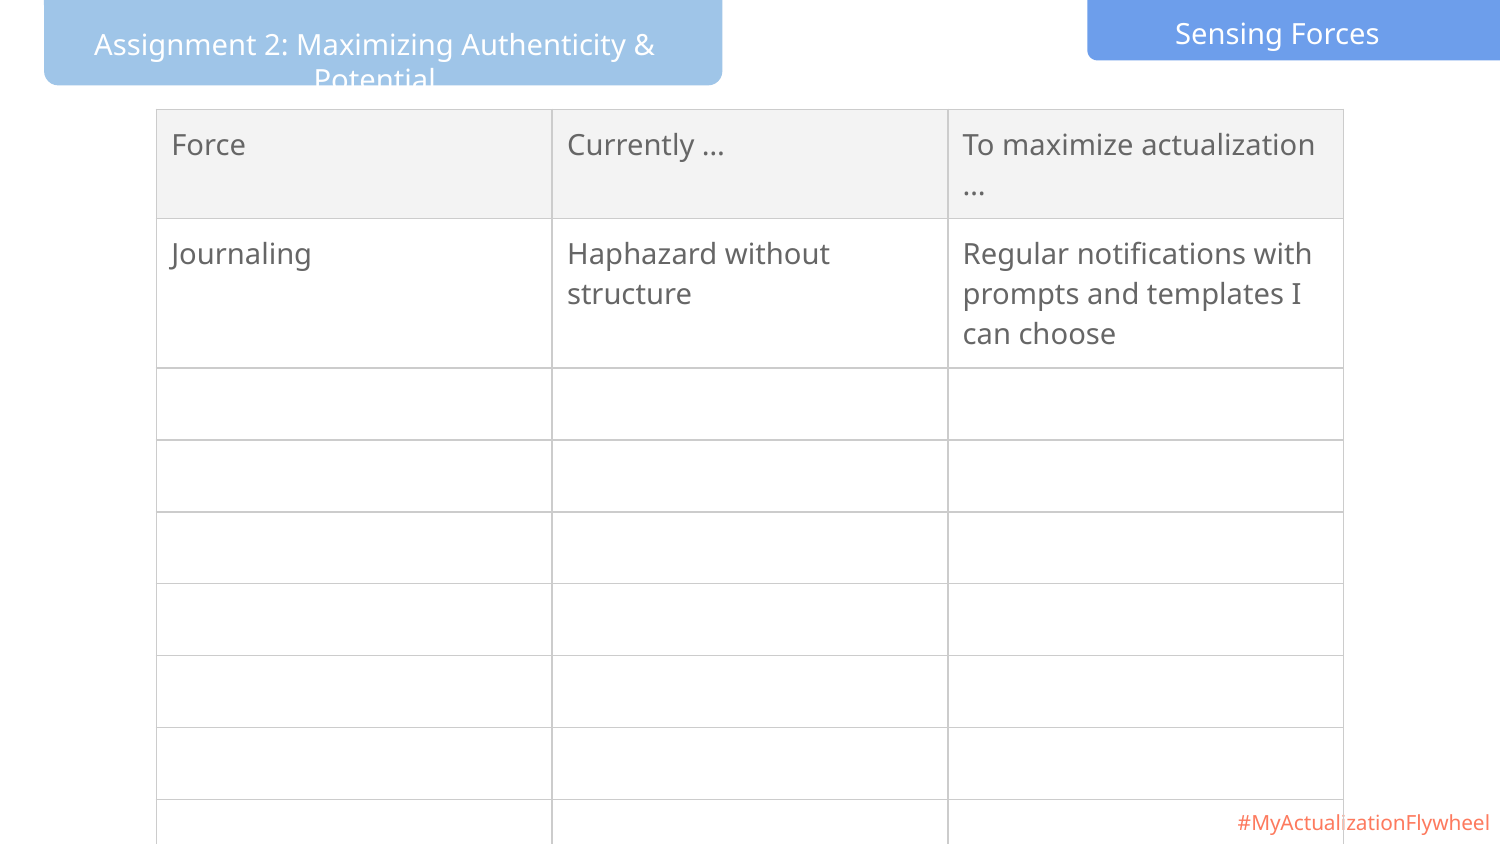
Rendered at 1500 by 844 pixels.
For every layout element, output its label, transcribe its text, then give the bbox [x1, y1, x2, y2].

table_cell [949, 728, 1343, 799]
table_cell [157, 800, 551, 844]
table_cell [157, 441, 551, 511]
table_cell [949, 656, 1343, 727]
table_cell [949, 441, 1343, 511]
table_cell [949, 800, 1343, 844]
table_cell Journaling [157, 219, 551, 367]
table_cell [553, 369, 947, 439]
table_cell [553, 584, 947, 655]
table_cell Regular notifications with prompts and templates I can choose [949, 219, 1343, 367]
table_cell [157, 584, 551, 655]
text_box Sensing Forces [1160, 0, 1427, 61]
text_box [1427, 0, 1500, 61]
table_header To maximize actualization … [949, 110, 1343, 218]
table_cell [157, 513, 551, 583]
table_cell [949, 584, 1343, 655]
text_box [1087, 0, 1160, 61]
table_cell [157, 369, 551, 439]
table_header Force [157, 110, 551, 218]
table_cell [157, 728, 551, 799]
table_cell [949, 513, 1343, 583]
table_cell [553, 656, 947, 727]
table_cell [157, 656, 551, 727]
table_cell [949, 369, 1343, 439]
table_cell [553, 513, 947, 583]
table_cell [553, 728, 947, 799]
table_cell [553, 800, 947, 844]
table_cell Haphazard without structure [553, 219, 947, 367]
table_cell [553, 441, 947, 511]
table_header Currently … [553, 110, 947, 218]
